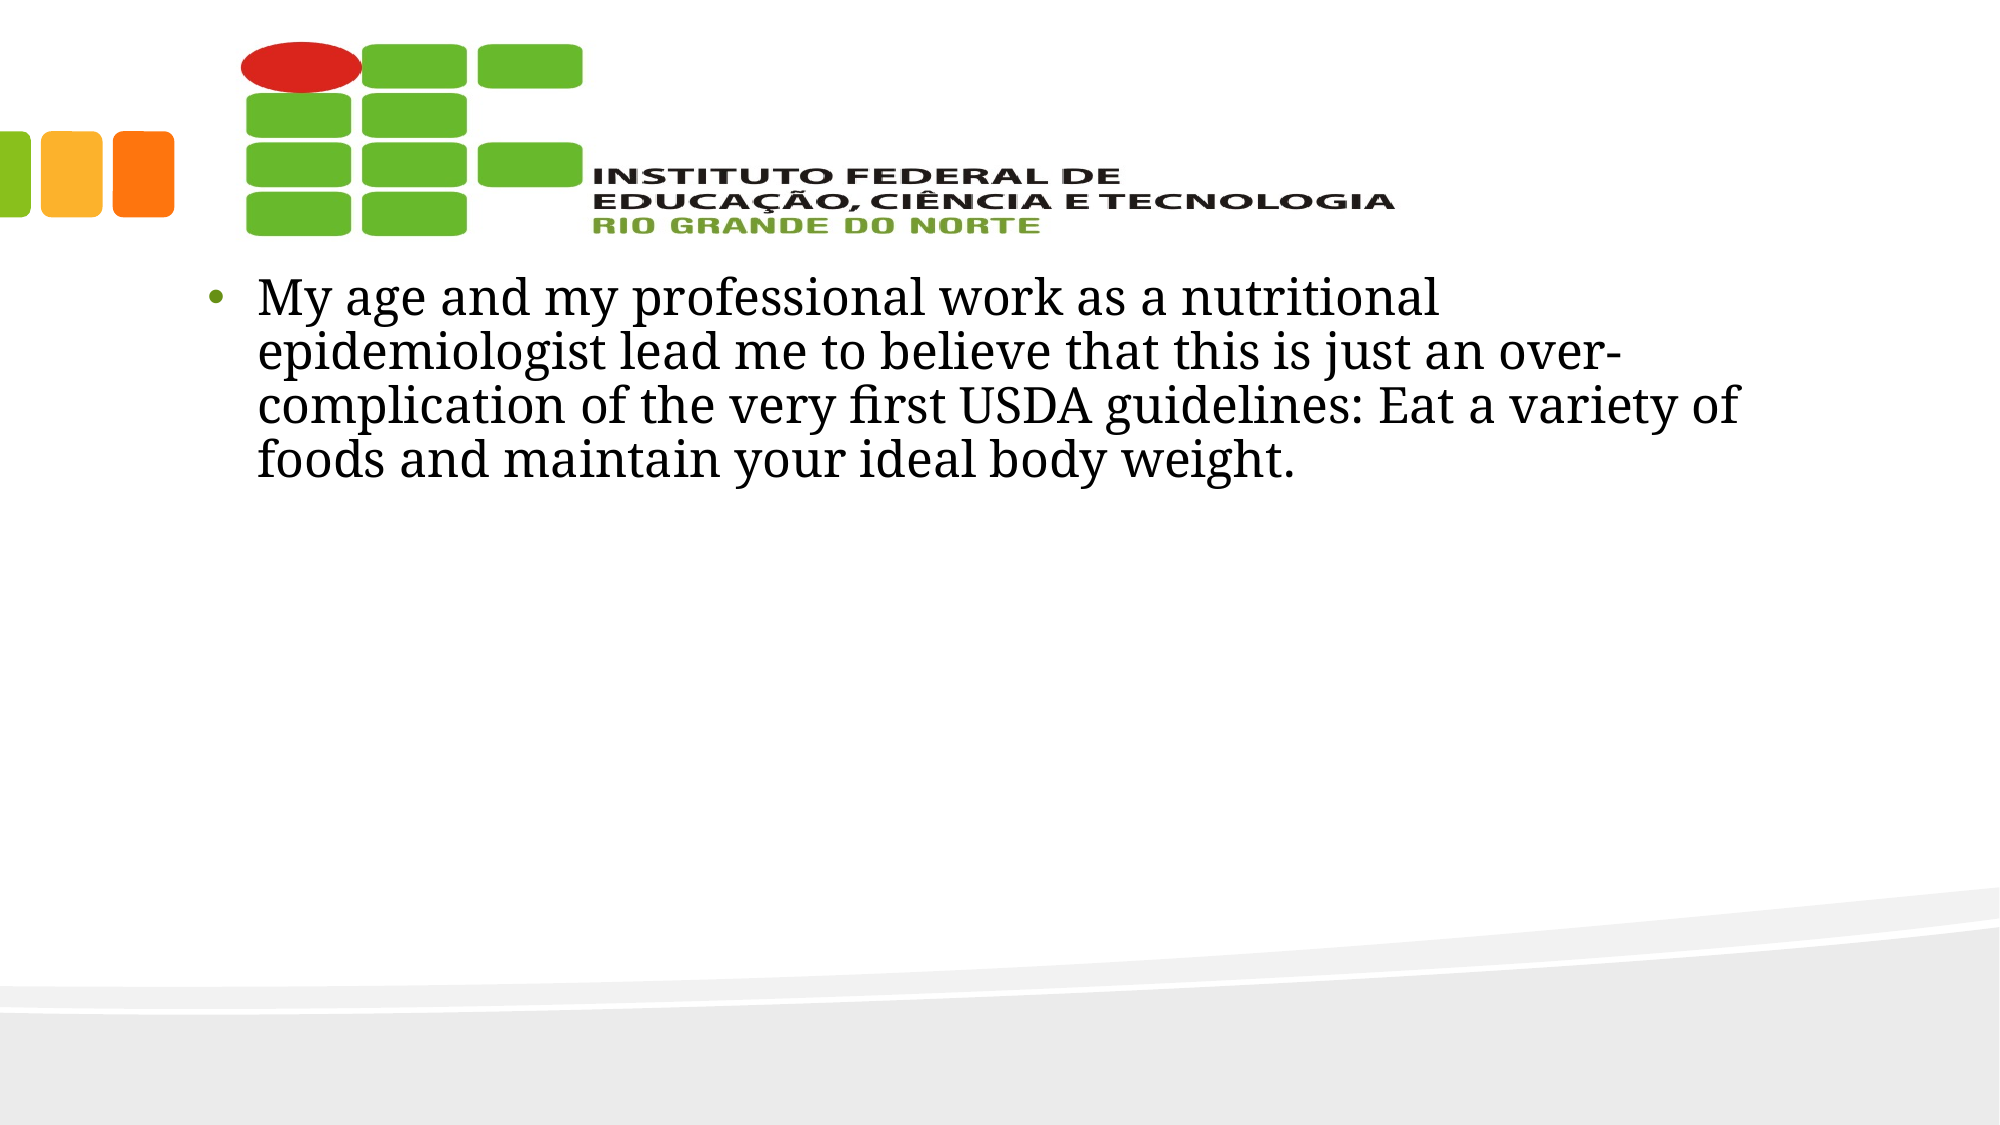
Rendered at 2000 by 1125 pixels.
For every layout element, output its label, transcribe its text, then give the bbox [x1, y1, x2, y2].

list My age and my professional work as a nutritional epidemiologist lead me to believe that this is just an over-complication of the very first USDA guidelines: Eat a variety of foods and maintain your ideal body weight. [187, 262, 1787, 1013]
picture [199, 24, 1437, 254]
